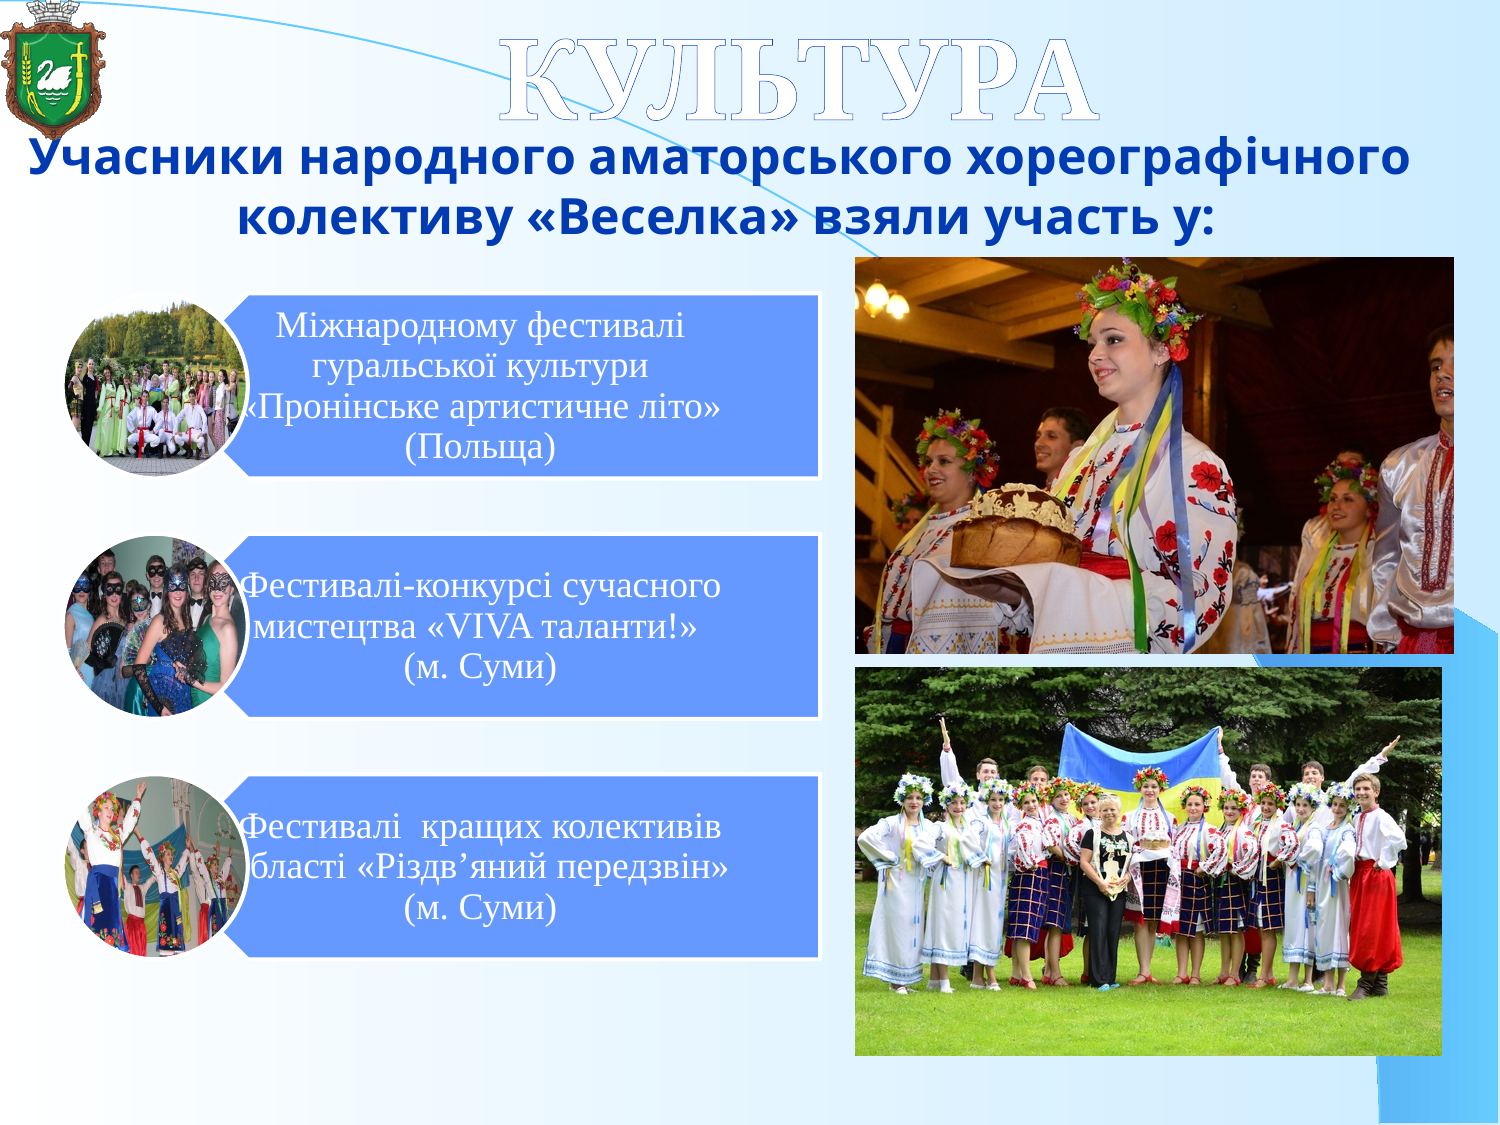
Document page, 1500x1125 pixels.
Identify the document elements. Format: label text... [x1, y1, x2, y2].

picture [855, 667, 1442, 1056]
picture [0, 0, 106, 142]
text_box КУЛЬТУРА [481, 0, 1115, 117]
picture [855, 257, 1454, 654]
text_box Учасники народного аматорського хореографічного колективу «Веселка» взяли участь у: [0, 117, 1453, 252]
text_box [0, 292, 942, 960]
